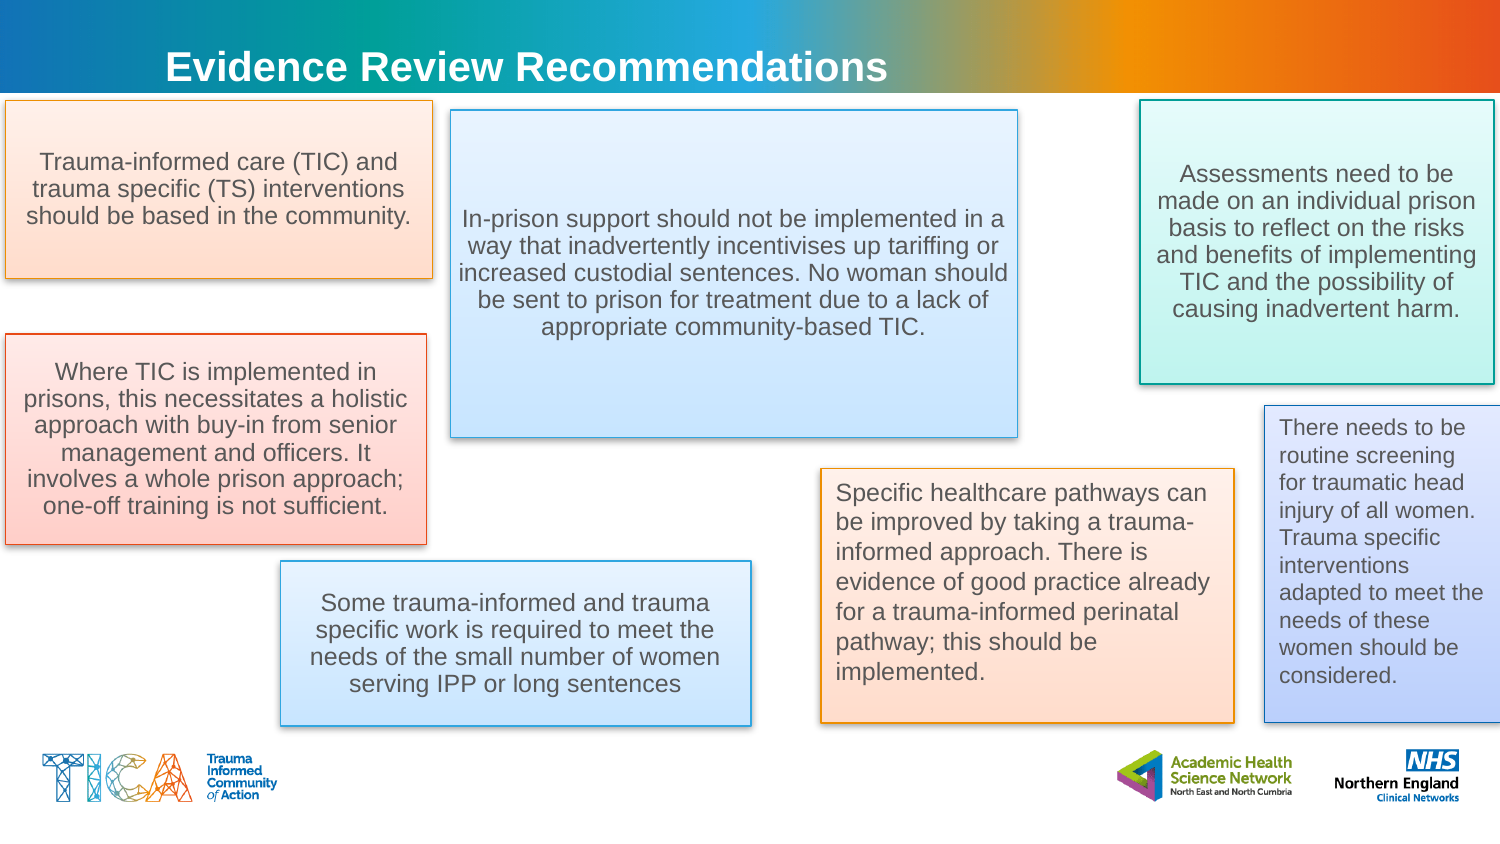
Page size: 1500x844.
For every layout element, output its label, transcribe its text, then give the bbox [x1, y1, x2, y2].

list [5, 99, 1495, 727]
picture [0, 0, 1500, 844]
title Evidence Review Recommendations [150, 12, 1424, 98]
